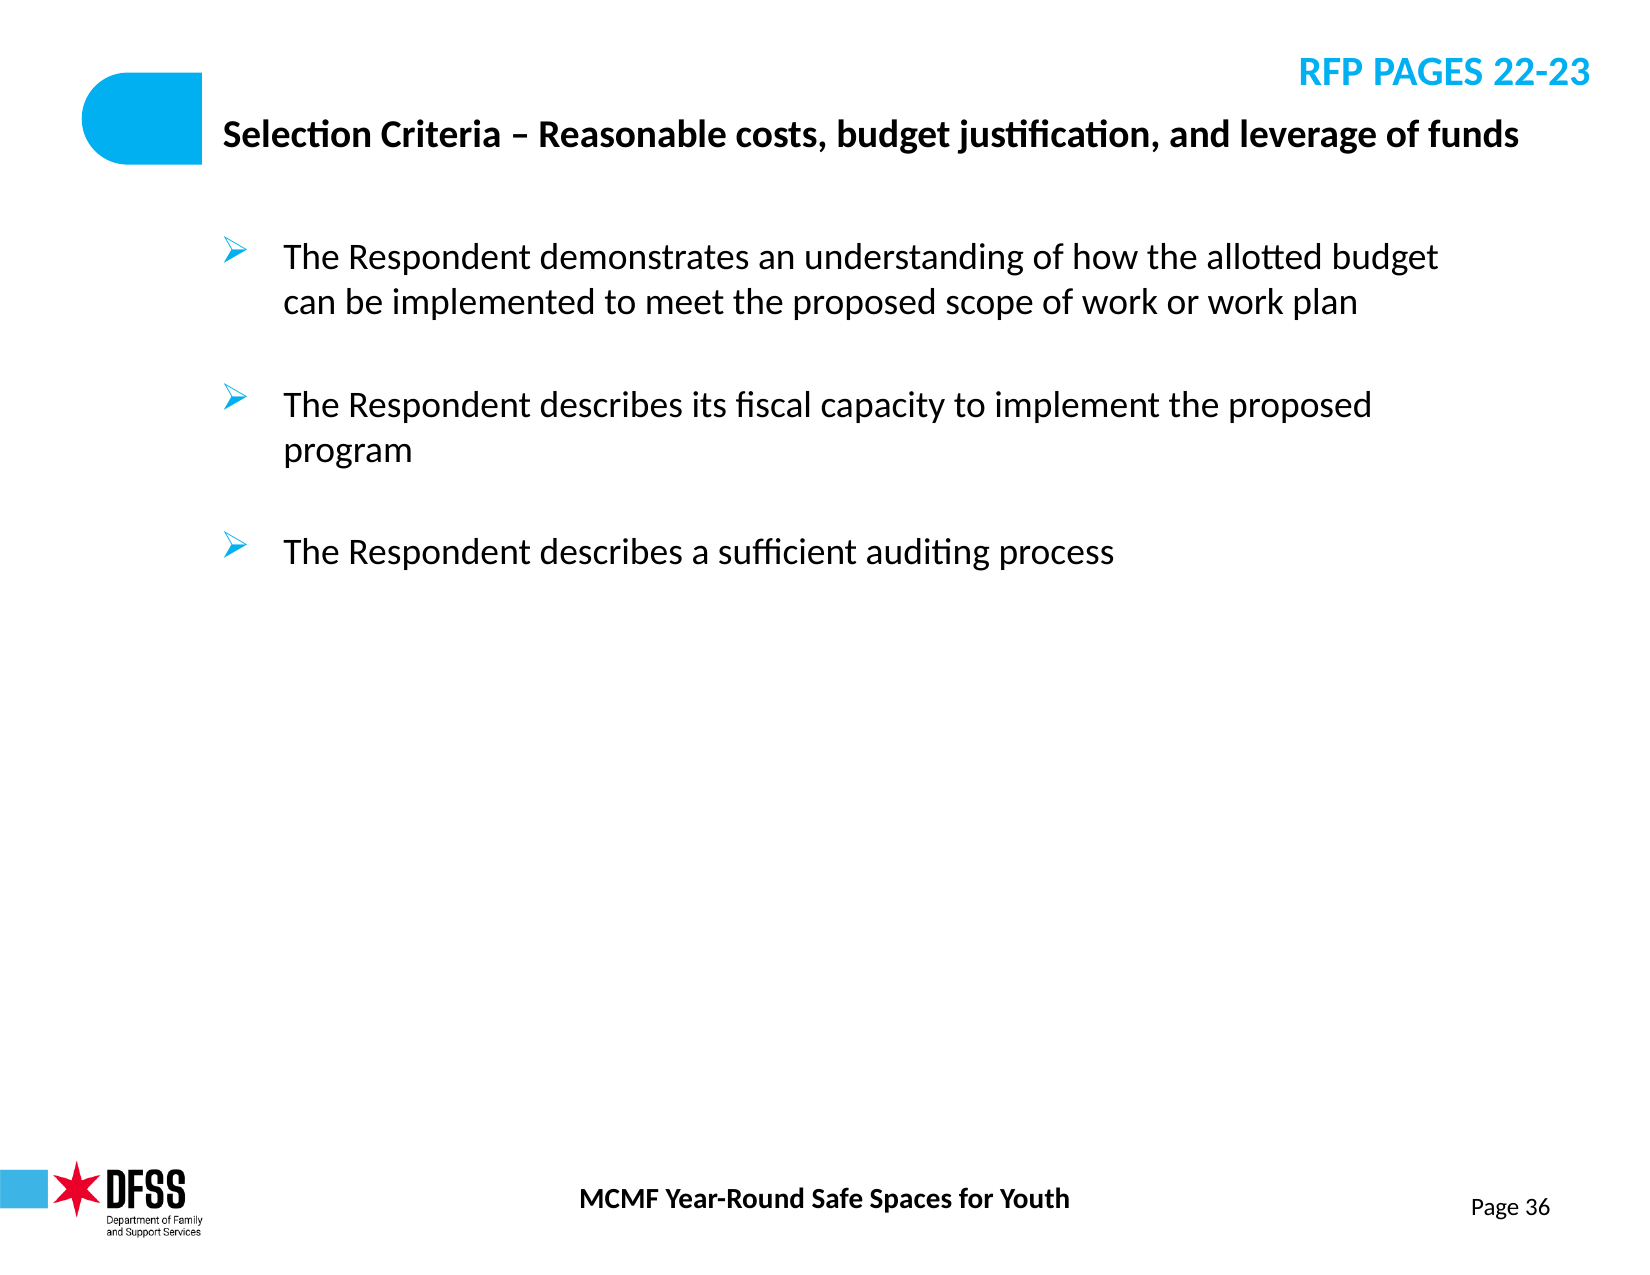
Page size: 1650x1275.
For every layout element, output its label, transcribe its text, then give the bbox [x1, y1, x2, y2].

list The Respondent demonstrates an understanding of how the allotted budget can be implemented to meet the proposed scope of work or work plan The Respondent describes its fiscal capacity to implement the proposed program The Respondent describes a sufficient auditing process [203, 223, 1516, 1097]
title Selection Criteria – Reasonable costs, budget justification, and leverage of funds [206, 31, 1568, 233]
slide_number Page 36 [1182, 1181, 1568, 1250]
text_box RFP PAGES 22-23 [777, 36, 1606, 102]
picture [0, 1158, 207, 1240]
